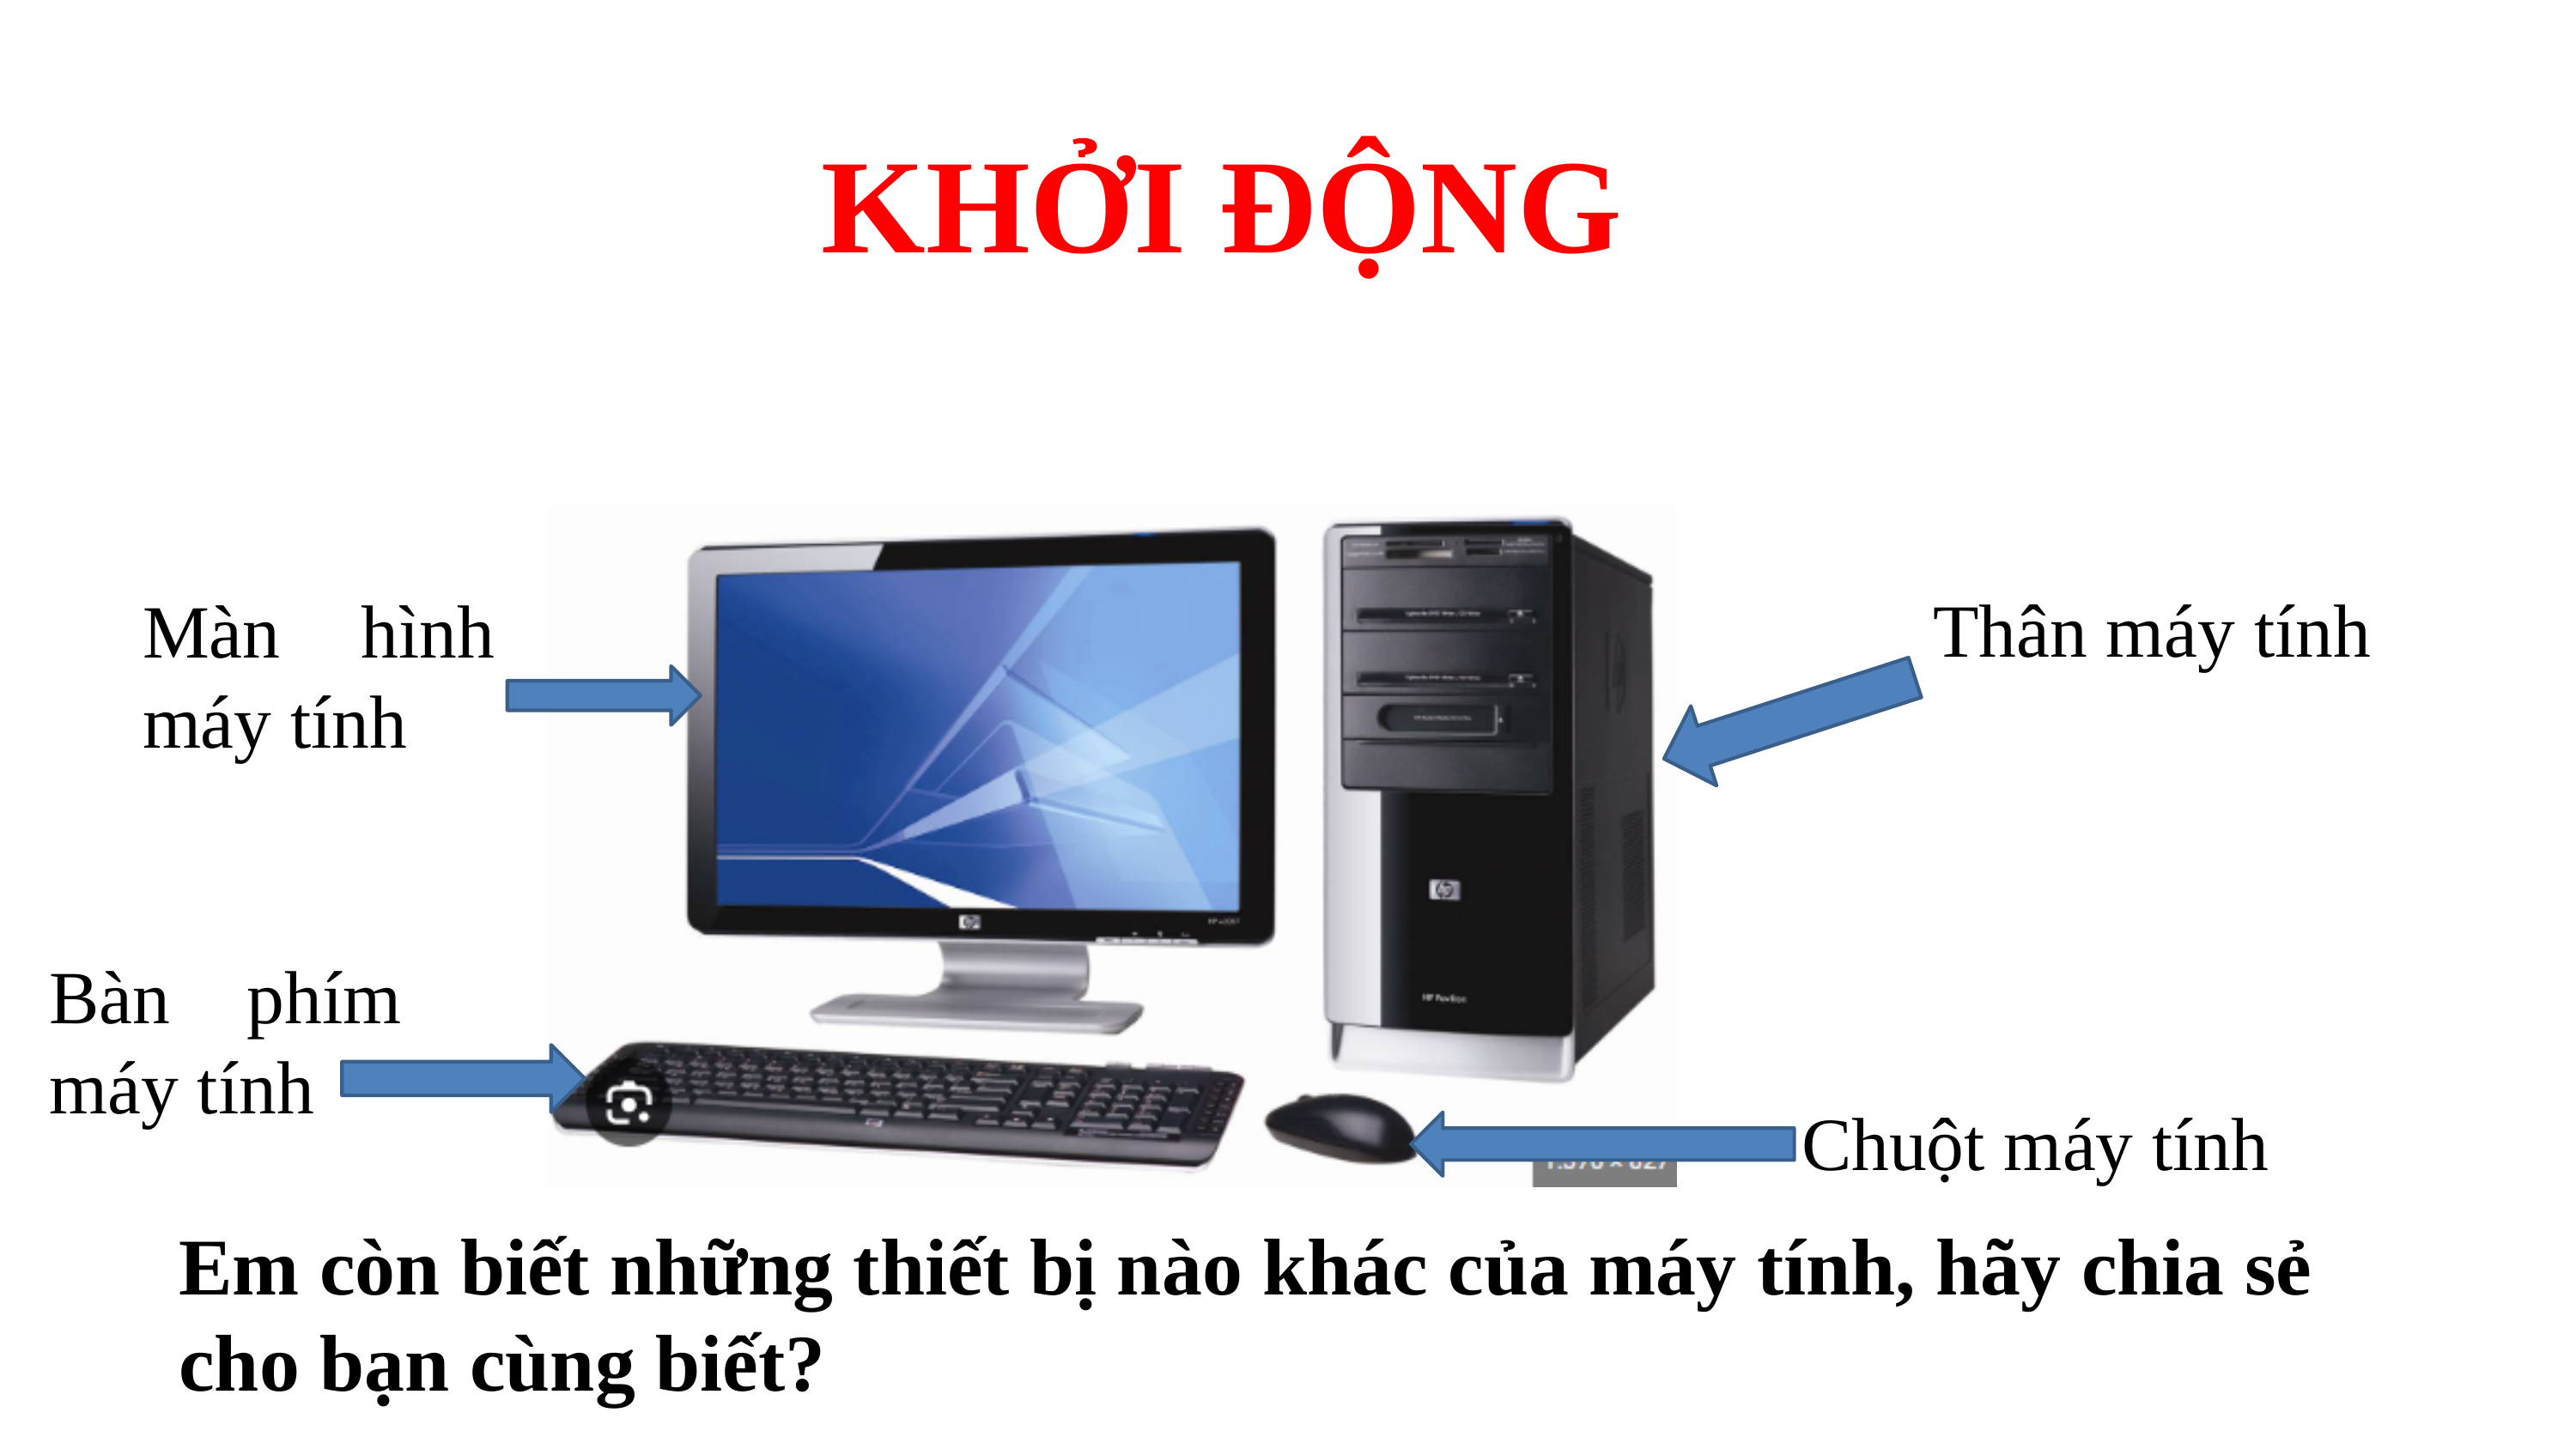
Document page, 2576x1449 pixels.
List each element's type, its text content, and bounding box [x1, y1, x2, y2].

text_box Màn hình máy tính [130, 576, 507, 770]
text_box Thân máy tính [1920, 575, 2521, 679]
text_box Bàn phím máy tính [36, 942, 415, 1136]
text_box [340, 1059, 542, 1098]
text_box Em còn biết những thiết bị nào khác của máy tính, hãy chia sẻ cho bạn cùng biết? [166, 1208, 2360, 1414]
text_box [1682, 656, 1923, 788]
text_box Chuột máy tính [1789, 1088, 2360, 1192]
text_box KHỞI ĐỘNG [461, 108, 1983, 289]
text_box [1682, 1126, 1796, 1162]
text_box [505, 678, 542, 712]
picture [546, 507, 1678, 1188]
